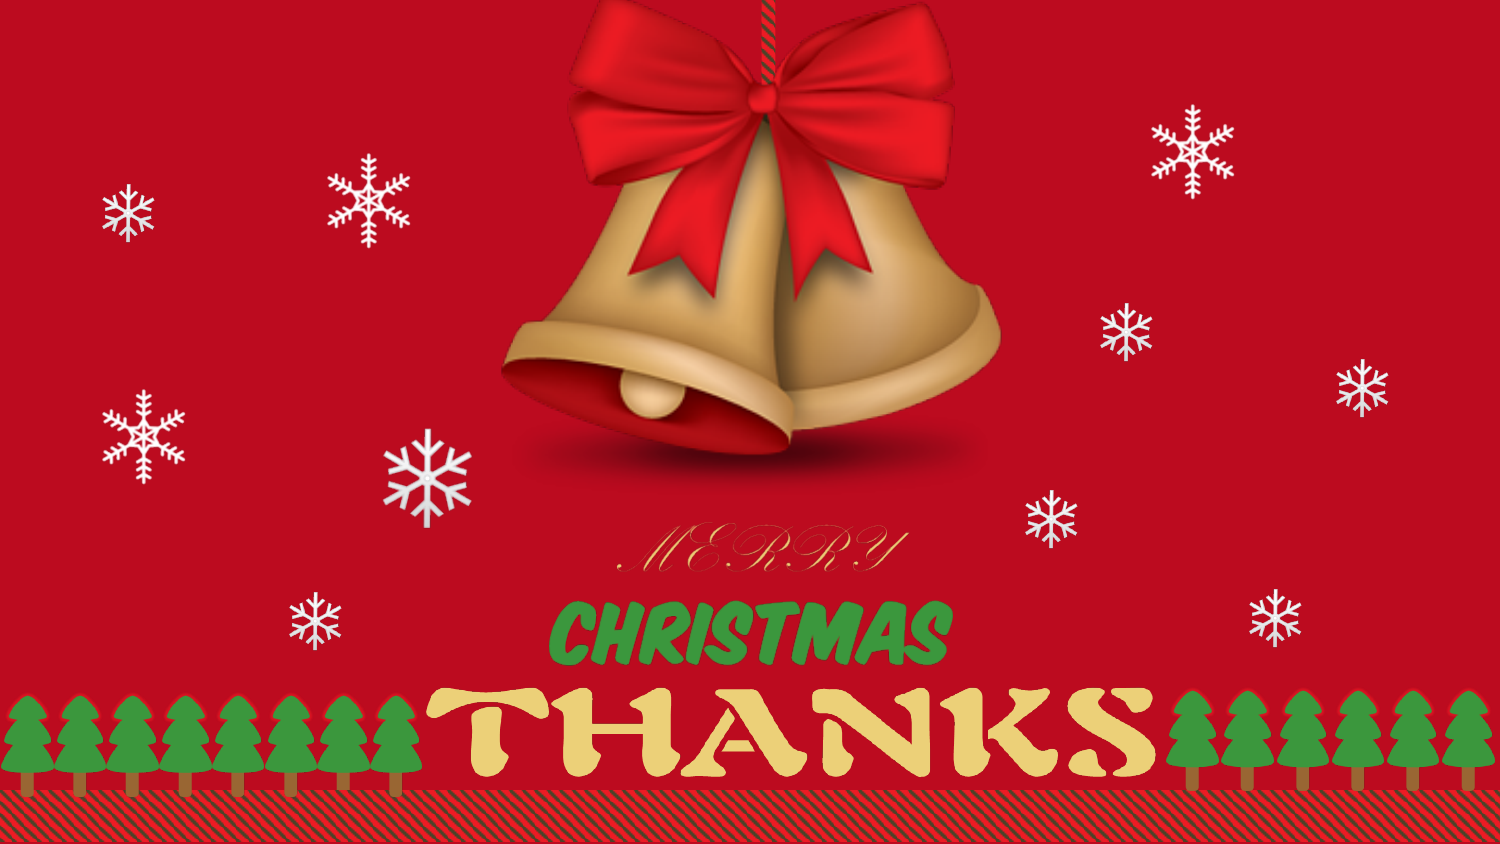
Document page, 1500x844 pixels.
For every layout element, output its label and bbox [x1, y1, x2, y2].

text_box [0, 790, 333, 842]
picture [1277, 685, 1329, 792]
picture [1387, 685, 1440, 792]
picture [1332, 685, 1384, 792]
picture [1, 690, 264, 797]
picture [265, 0, 1316, 844]
picture [1085, 291, 1167, 373]
picture [1442, 685, 1495, 792]
picture [82, 375, 205, 498]
picture [1131, 90, 1254, 213]
picture [1321, 347, 1403, 429]
text_box [1253, 790, 1500, 842]
picture [307, 139, 430, 262]
picture [87, 172, 169, 254]
